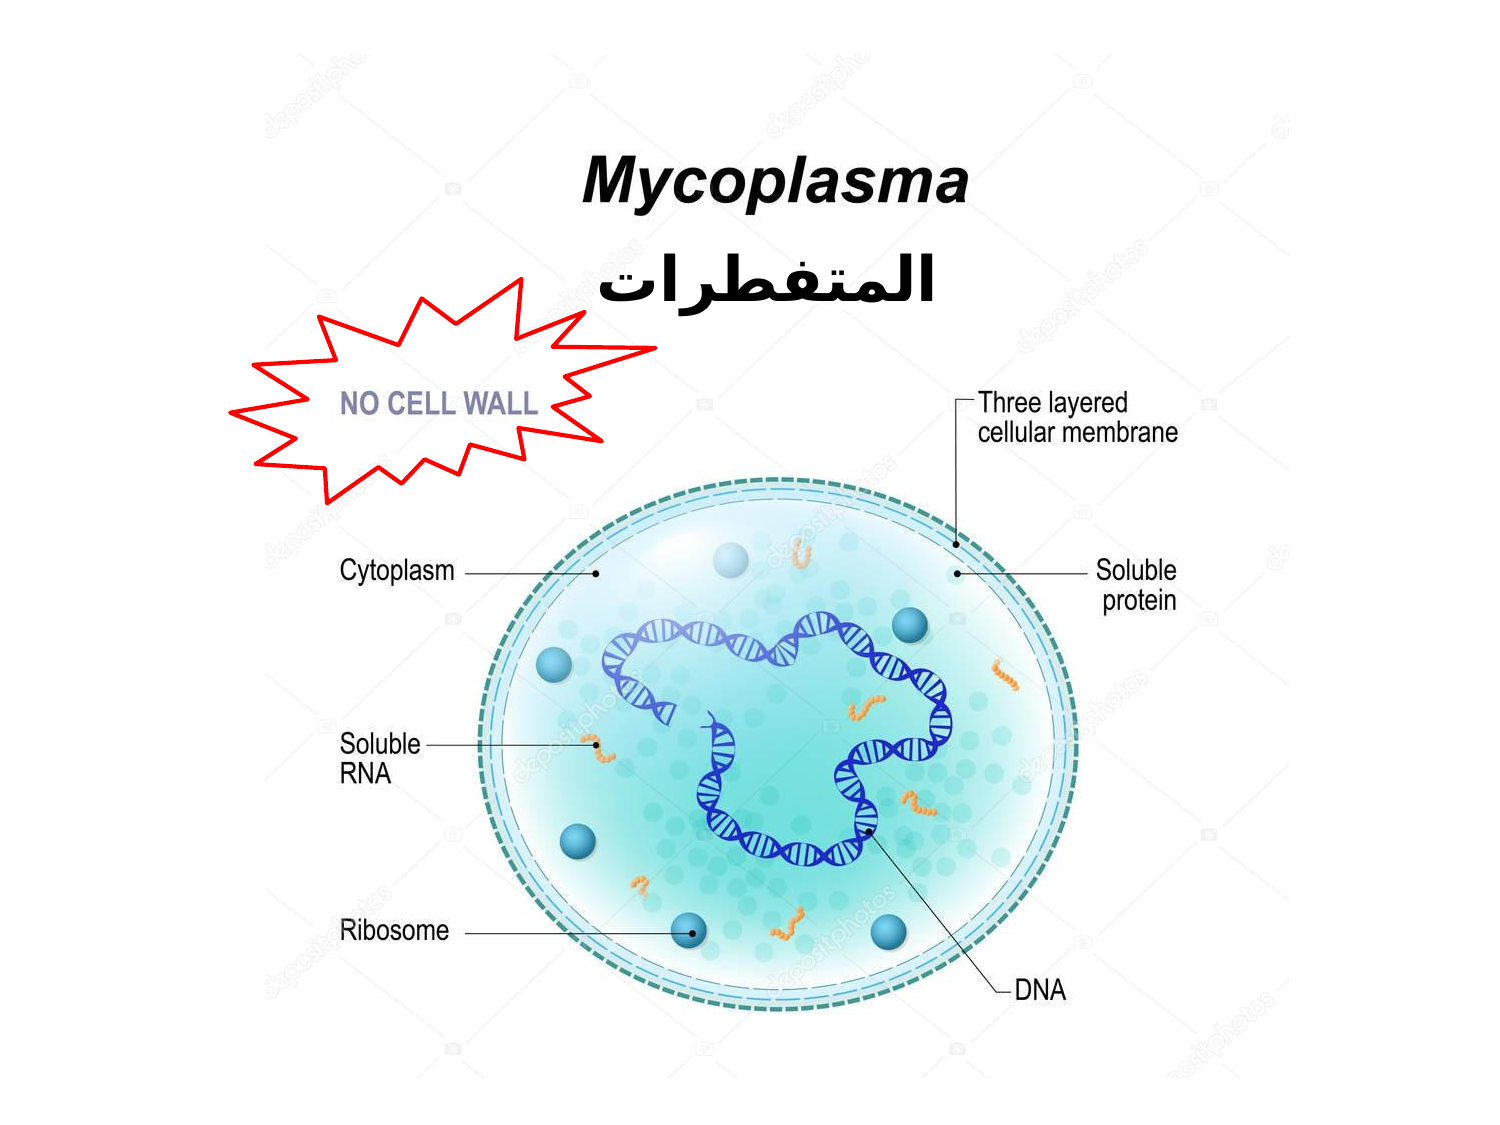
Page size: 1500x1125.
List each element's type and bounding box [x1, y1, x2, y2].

text_box [228, 405, 260, 427]
picture [265, 54, 1290, 1078]
text_box [253, 458, 260, 467]
text_box [251, 362, 260, 372]
